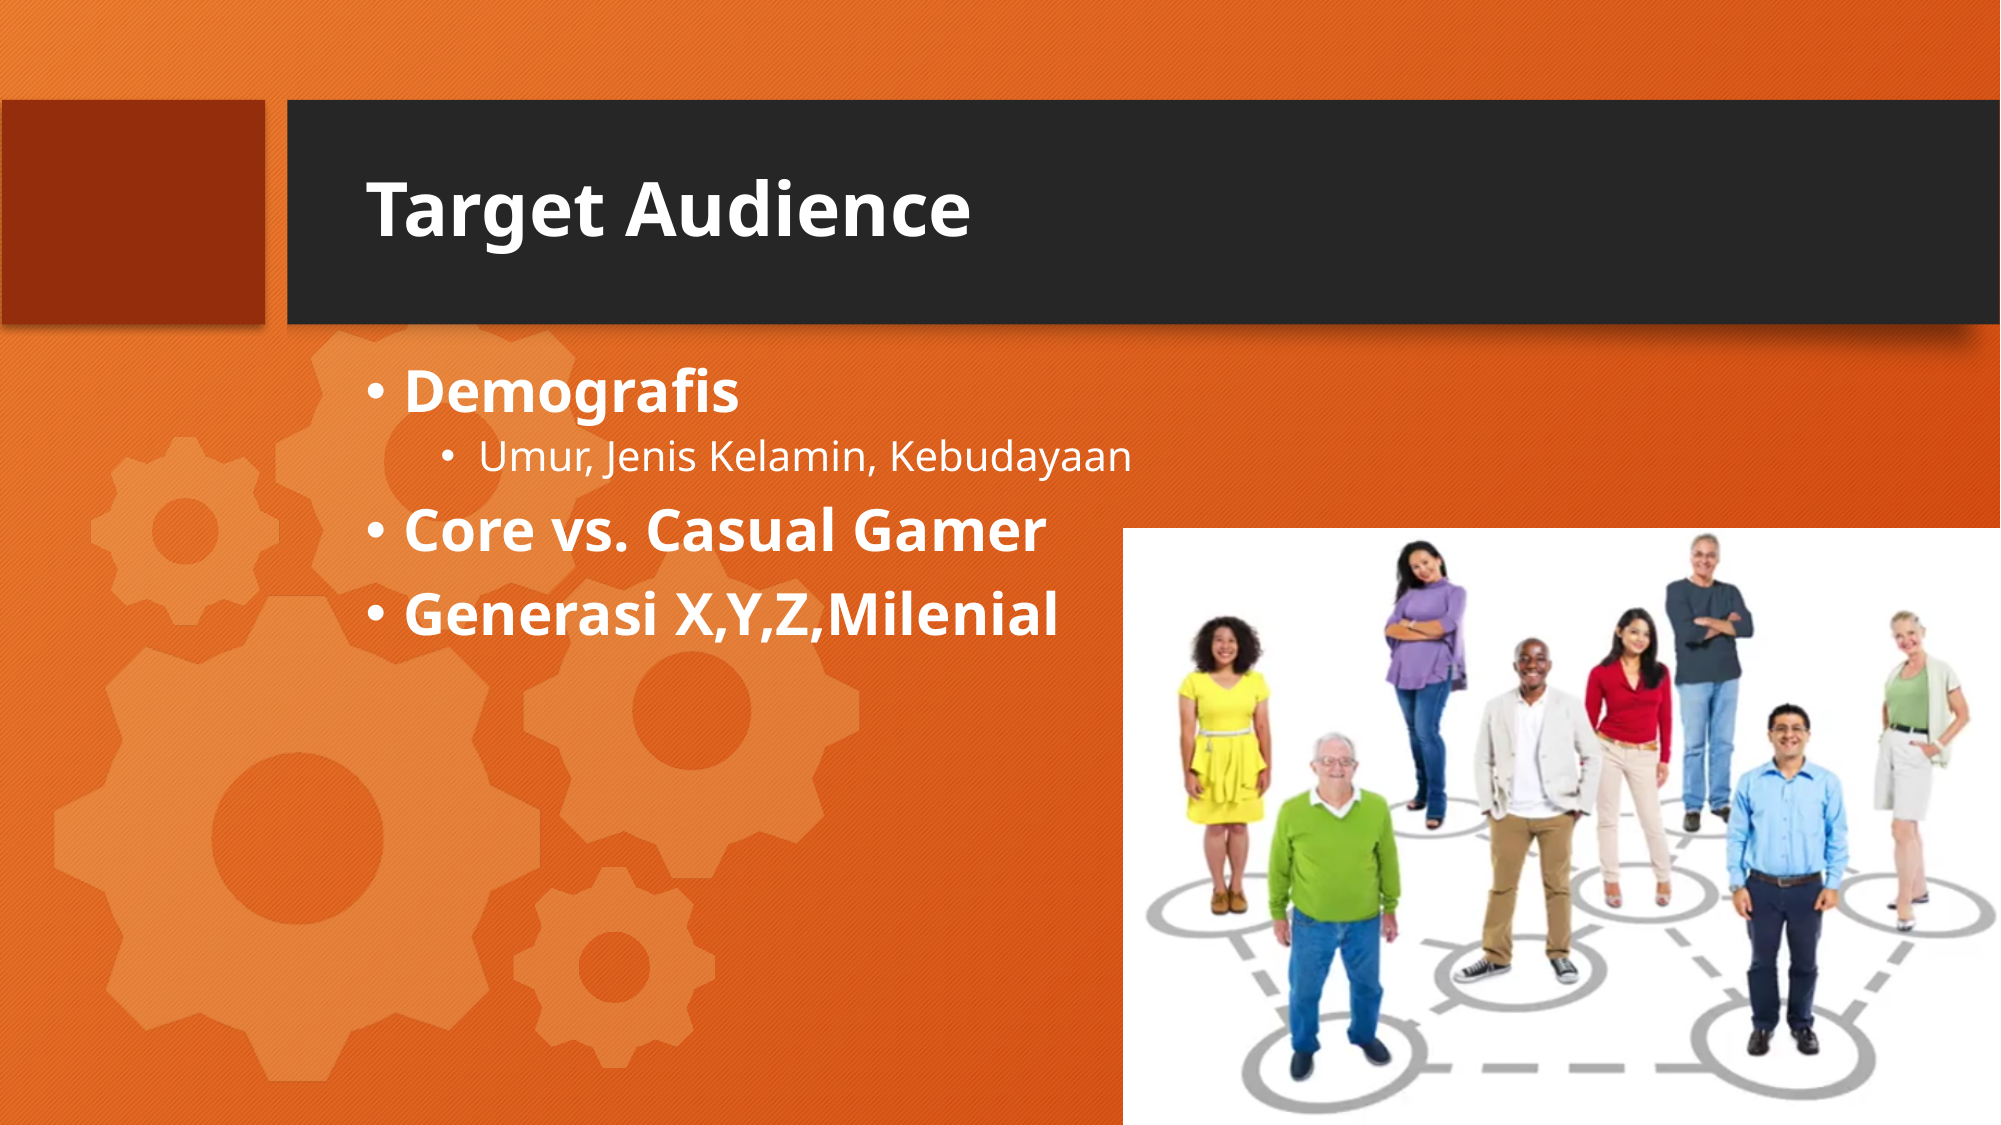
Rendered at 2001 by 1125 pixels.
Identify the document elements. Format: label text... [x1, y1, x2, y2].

picture [1122, 528, 2000, 1125]
picture [11, 226, 2000, 1109]
list Demografis Umur, Jenis Kelamin, Kebudayaan Core vs. Casual Gamer Generasi X,Y,Z,Milenial [350, 354, 1928, 962]
title Target Audience [350, 123, 1928, 301]
